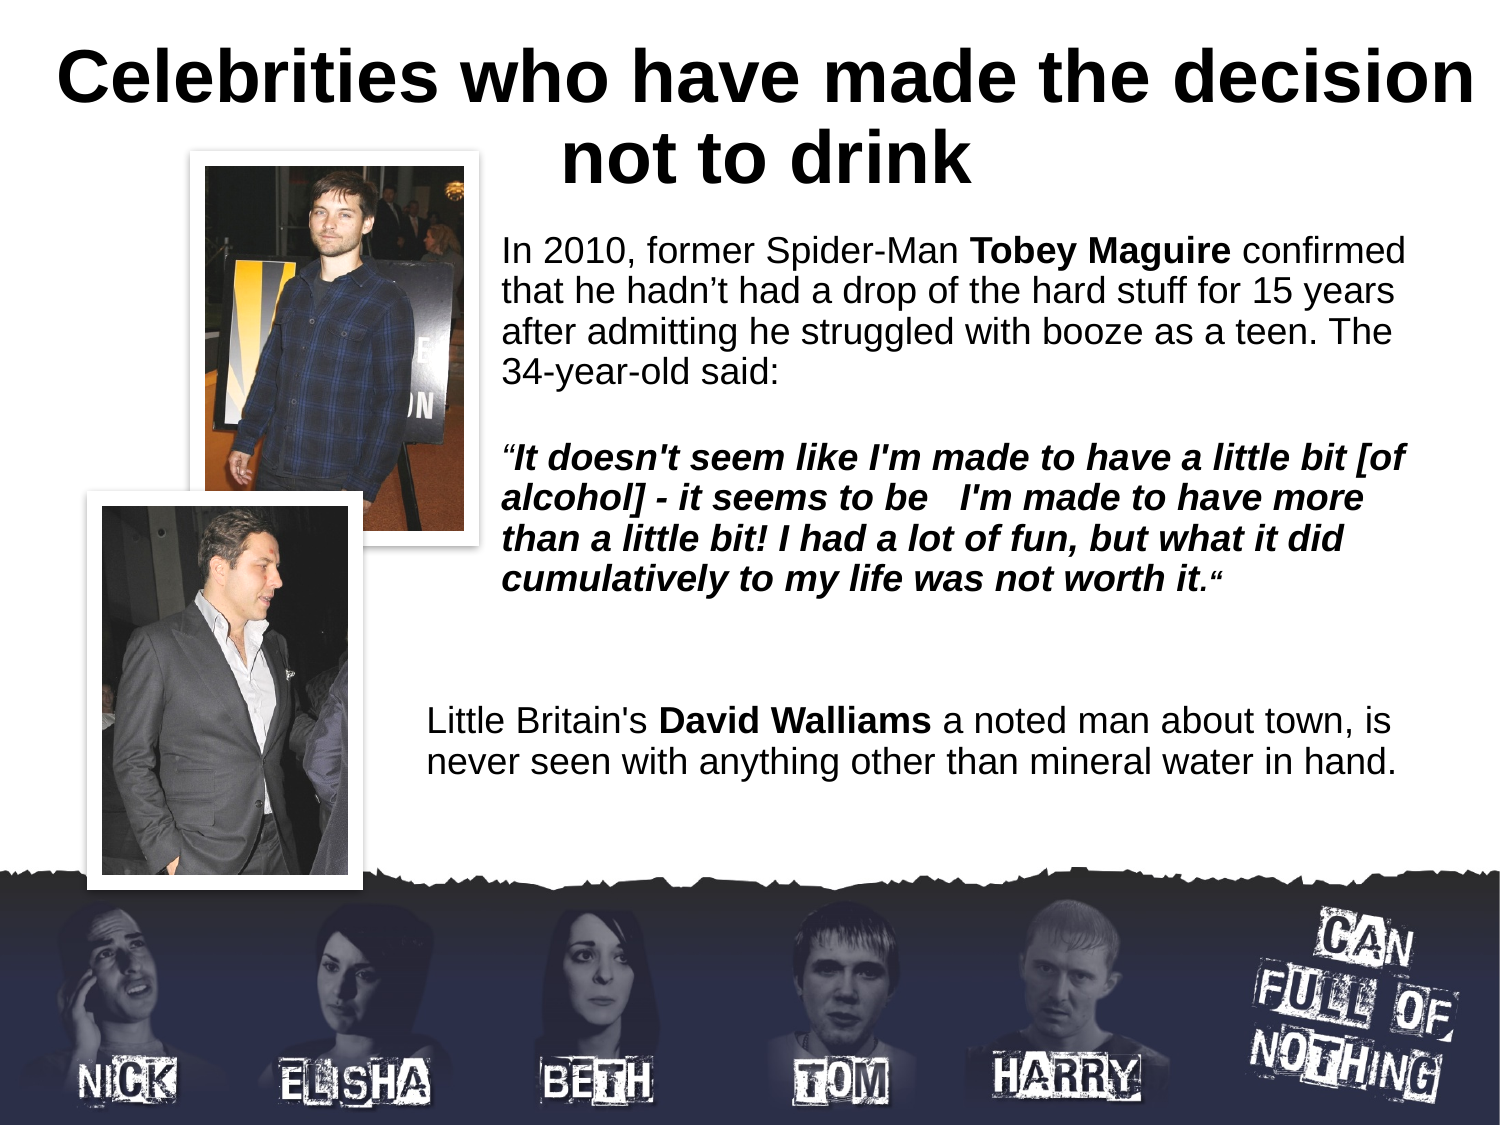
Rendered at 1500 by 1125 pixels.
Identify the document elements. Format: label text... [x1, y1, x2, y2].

list In 2010, former Spider-Man Tobey Maguire confirmed that he hadn’t had a drop of the hard stuff for 15 years after admitting he struggled with booze as a teen. The 34-year-old said: “It doesn't seem like I'm made to have a little bit [of alcohol] - it seems to be I'm made to have more than a little bit! I had a lot of fun, but what it did cumulatively to my life was not worth it.“ Little Britain's David Walliams a noted man about town, is never seen with anything other than mineral water in hand. [411, 223, 1446, 816]
title Celebrities who have made the decision not to drink [24, 30, 1500, 190]
picture [101, 165, 465, 876]
picture [0, 867, 1500, 1125]
